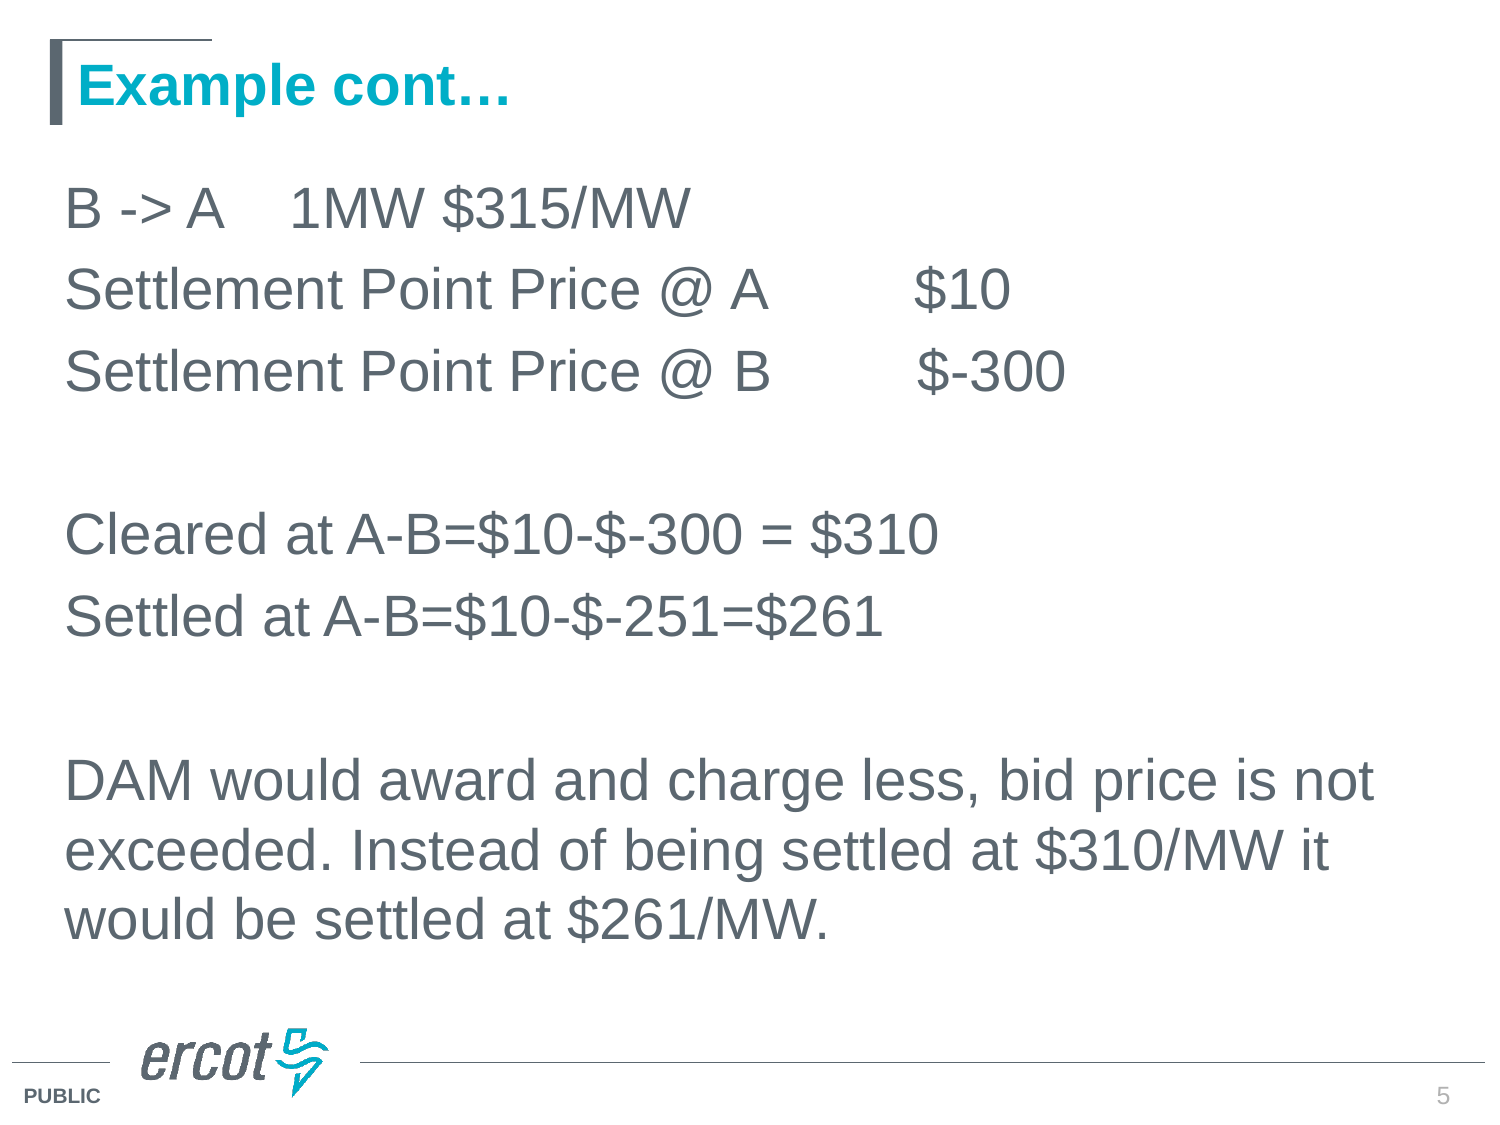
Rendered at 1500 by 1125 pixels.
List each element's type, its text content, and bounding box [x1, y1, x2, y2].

picture [137, 1024, 332, 1100]
list B -> A 1MW $315/MW Settlement Point Price @ A $10 Settlement Point Price @ B $-300 Cleared at A-B=$10-$-300 = $310 Settled at A-B=$10-$-251=$261 DAM would award and charge less, bid price is not exceeded. Instead of being settled at $310/MW it would be settled at $261/MW. [50, 162, 1450, 992]
title Example cont… [62, 39, 1450, 125]
slide_number 5 [1400, 1076, 1488, 1113]
